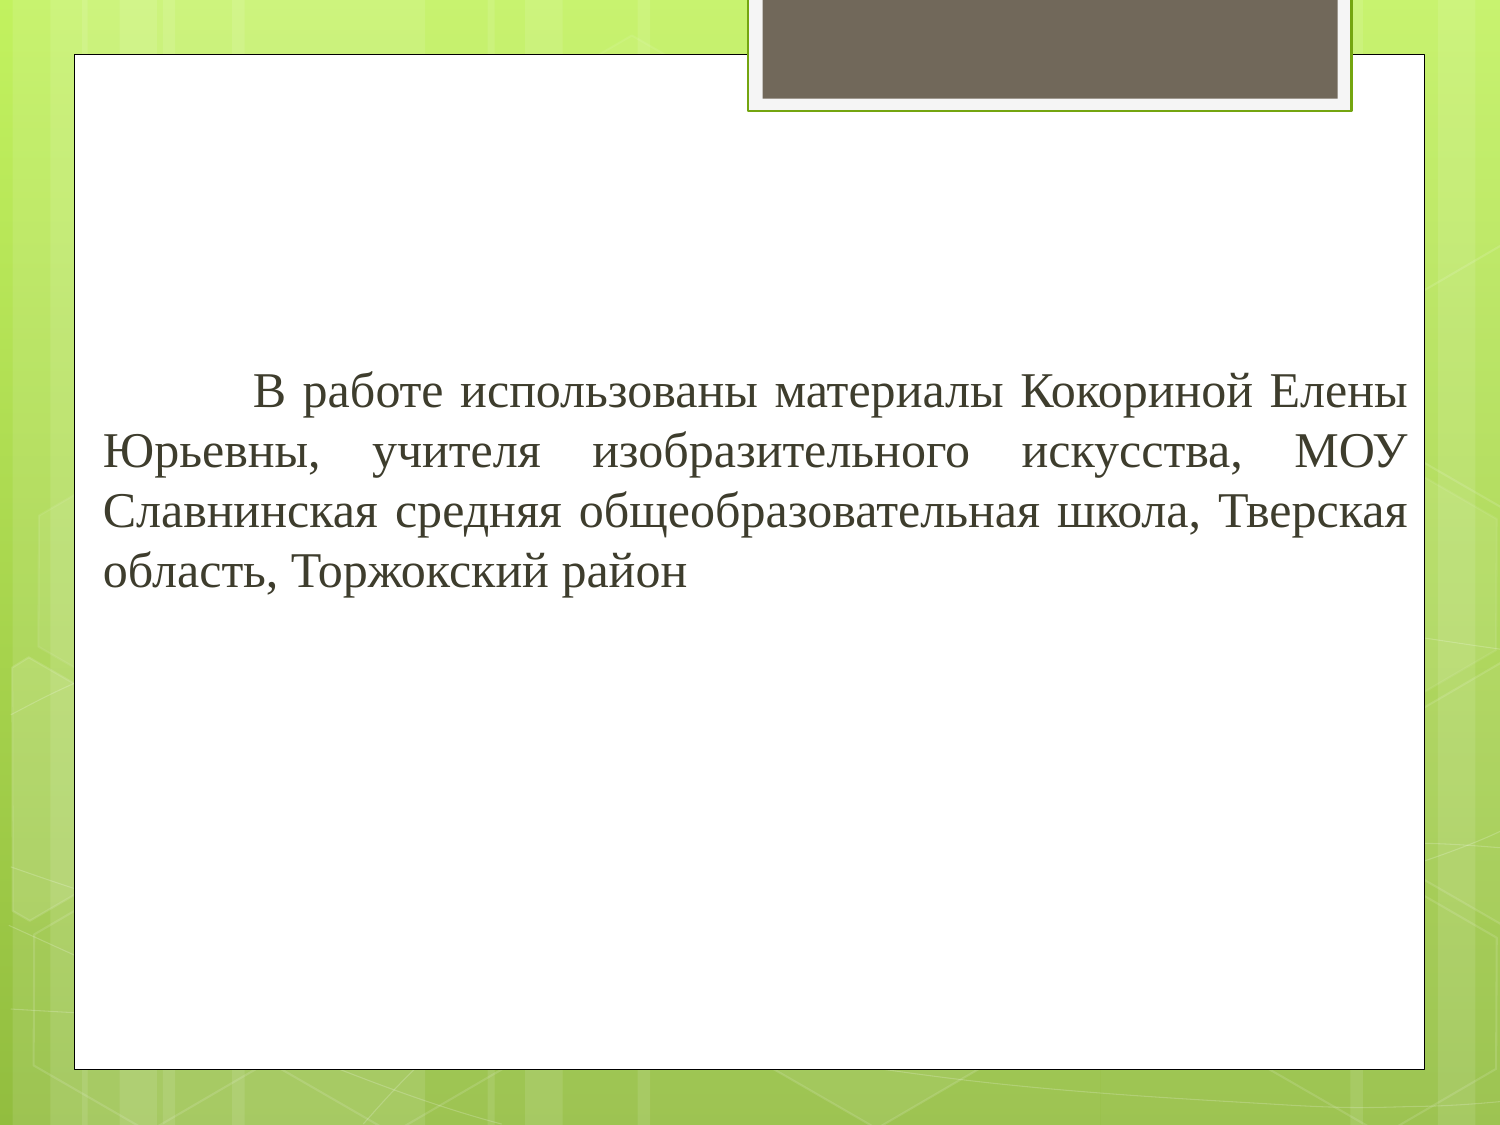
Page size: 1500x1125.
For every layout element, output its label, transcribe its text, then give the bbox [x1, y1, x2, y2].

list В работе использованы материалы Кокориной Елены Юрьевны, учителя изобразительного искусства, МОУ Славнинская средняя общеобразовательная школа, Тверская область, Торжокский район [76, 349, 1424, 1125]
